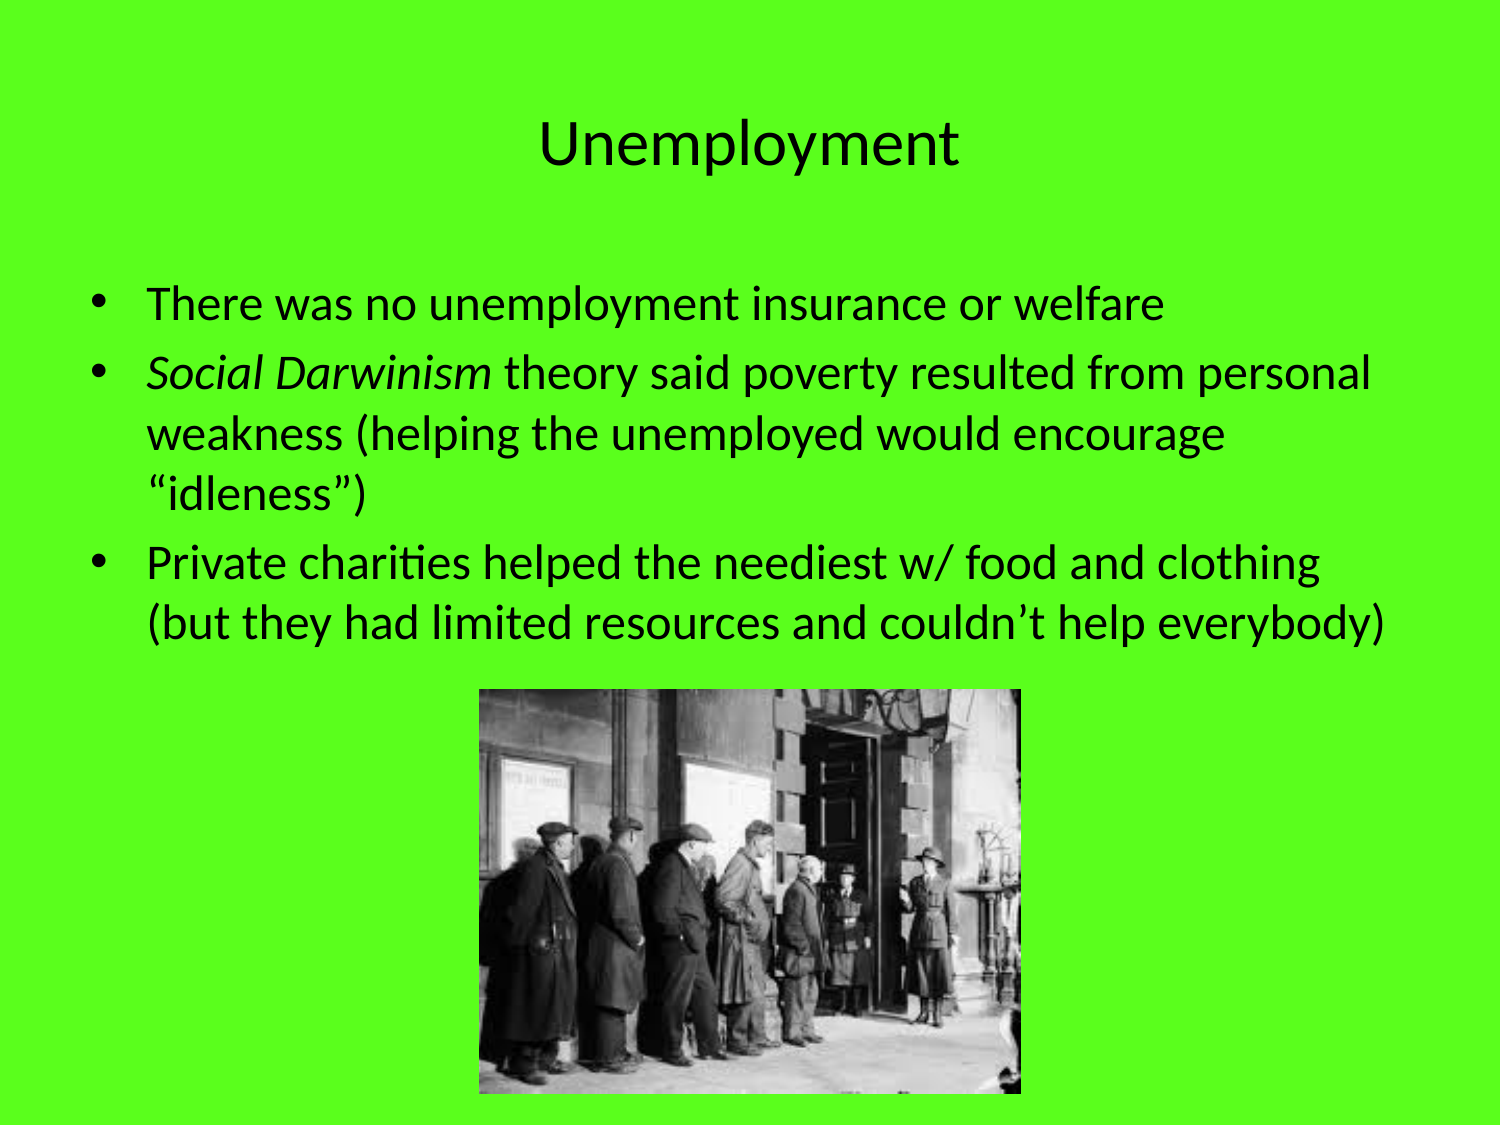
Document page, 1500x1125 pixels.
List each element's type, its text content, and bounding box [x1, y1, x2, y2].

title Unemployment [75, 45, 1425, 233]
list There was no unemployment insurance or welfare Social Darwinism theory said poverty resulted from personal weakness (helping the unemployed would encourage “idleness”) Private charities helped the neediest w/ food and clothing (but they had limited resources and couldn’t help everybody) [75, 262, 1425, 1005]
picture [478, 688, 1021, 1094]
